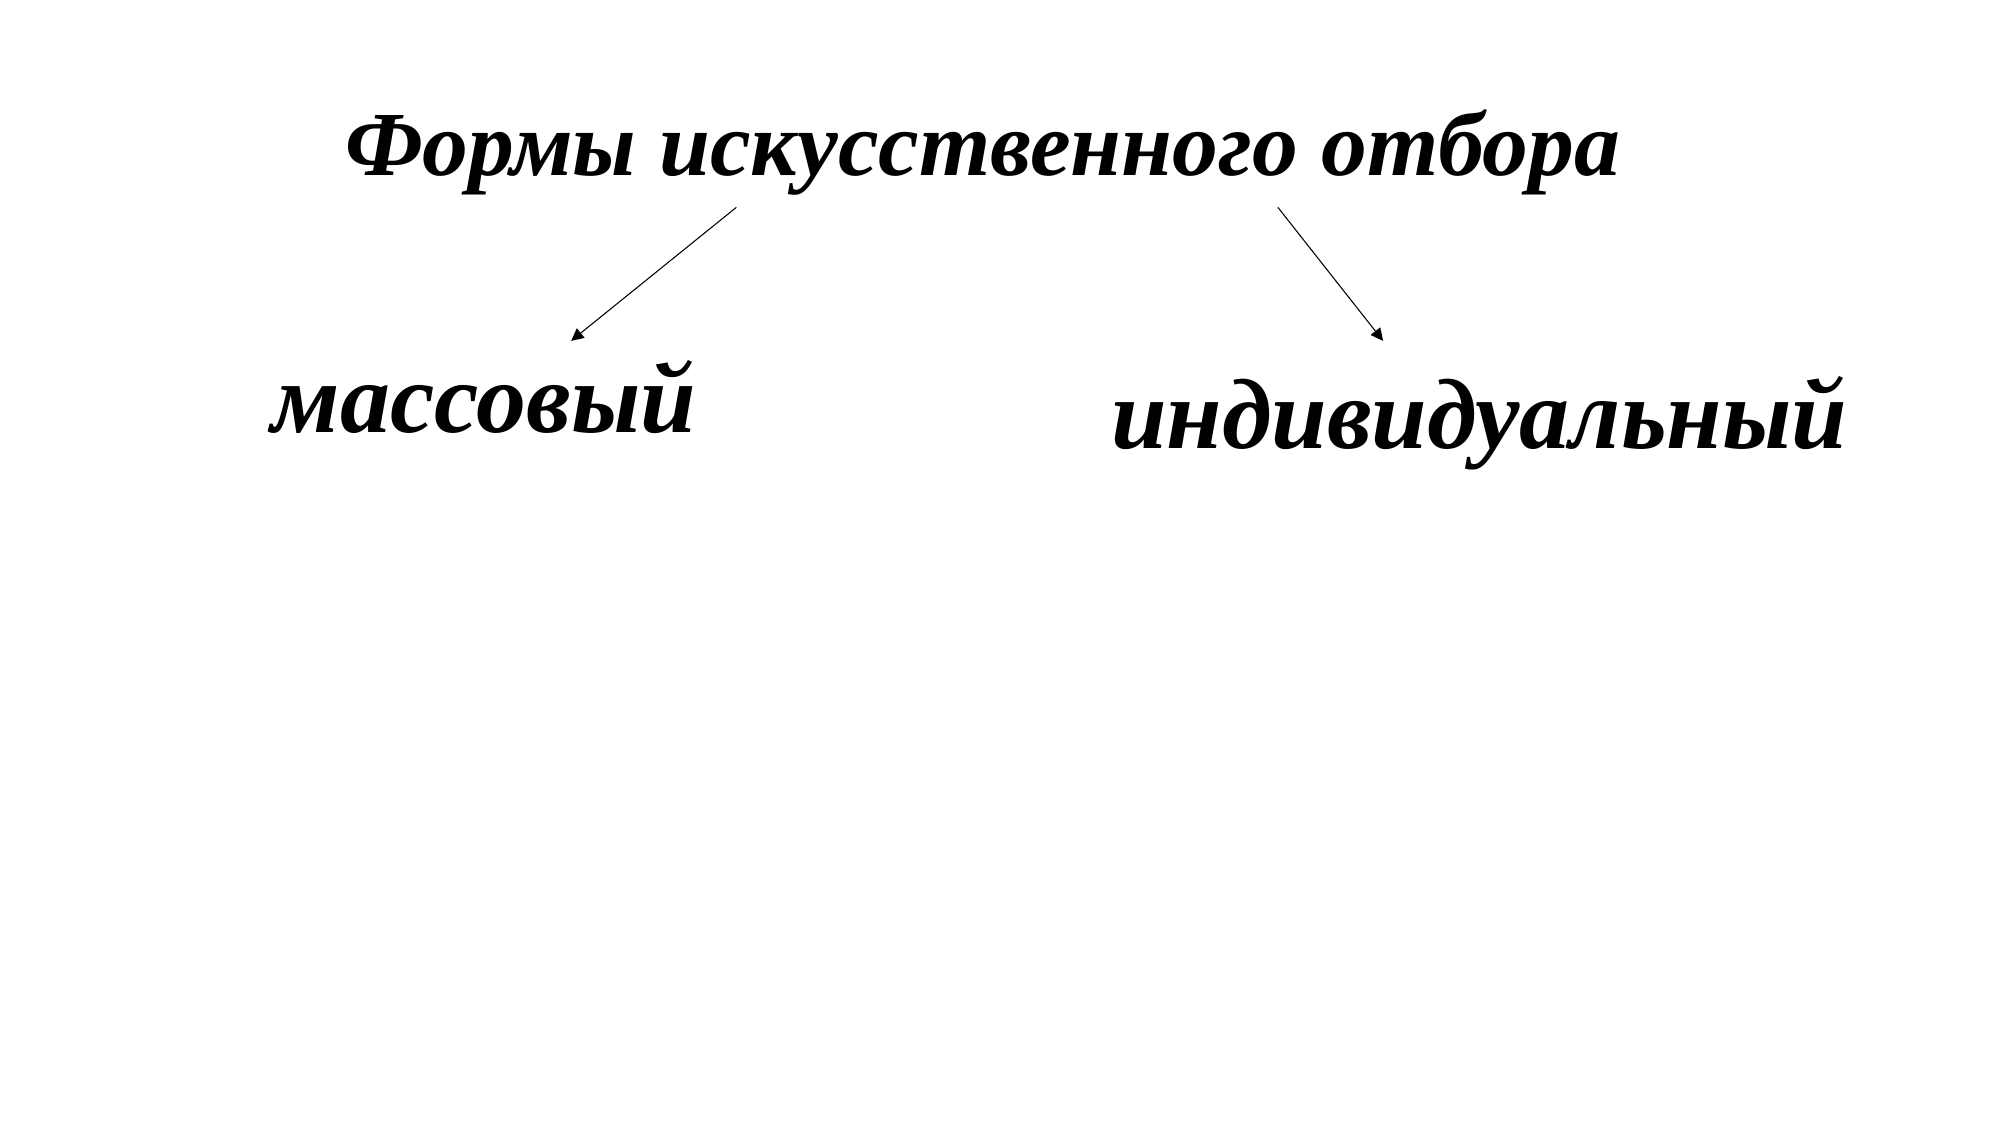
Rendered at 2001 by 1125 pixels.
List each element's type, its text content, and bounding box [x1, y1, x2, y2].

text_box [1277, 207, 1384, 341]
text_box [571, 207, 737, 341]
text_box Формы искусственного отбора [330, 76, 1638, 202]
text_box массовый [257, 325, 712, 461]
text_box индивидуальный [1096, 340, 1863, 476]
